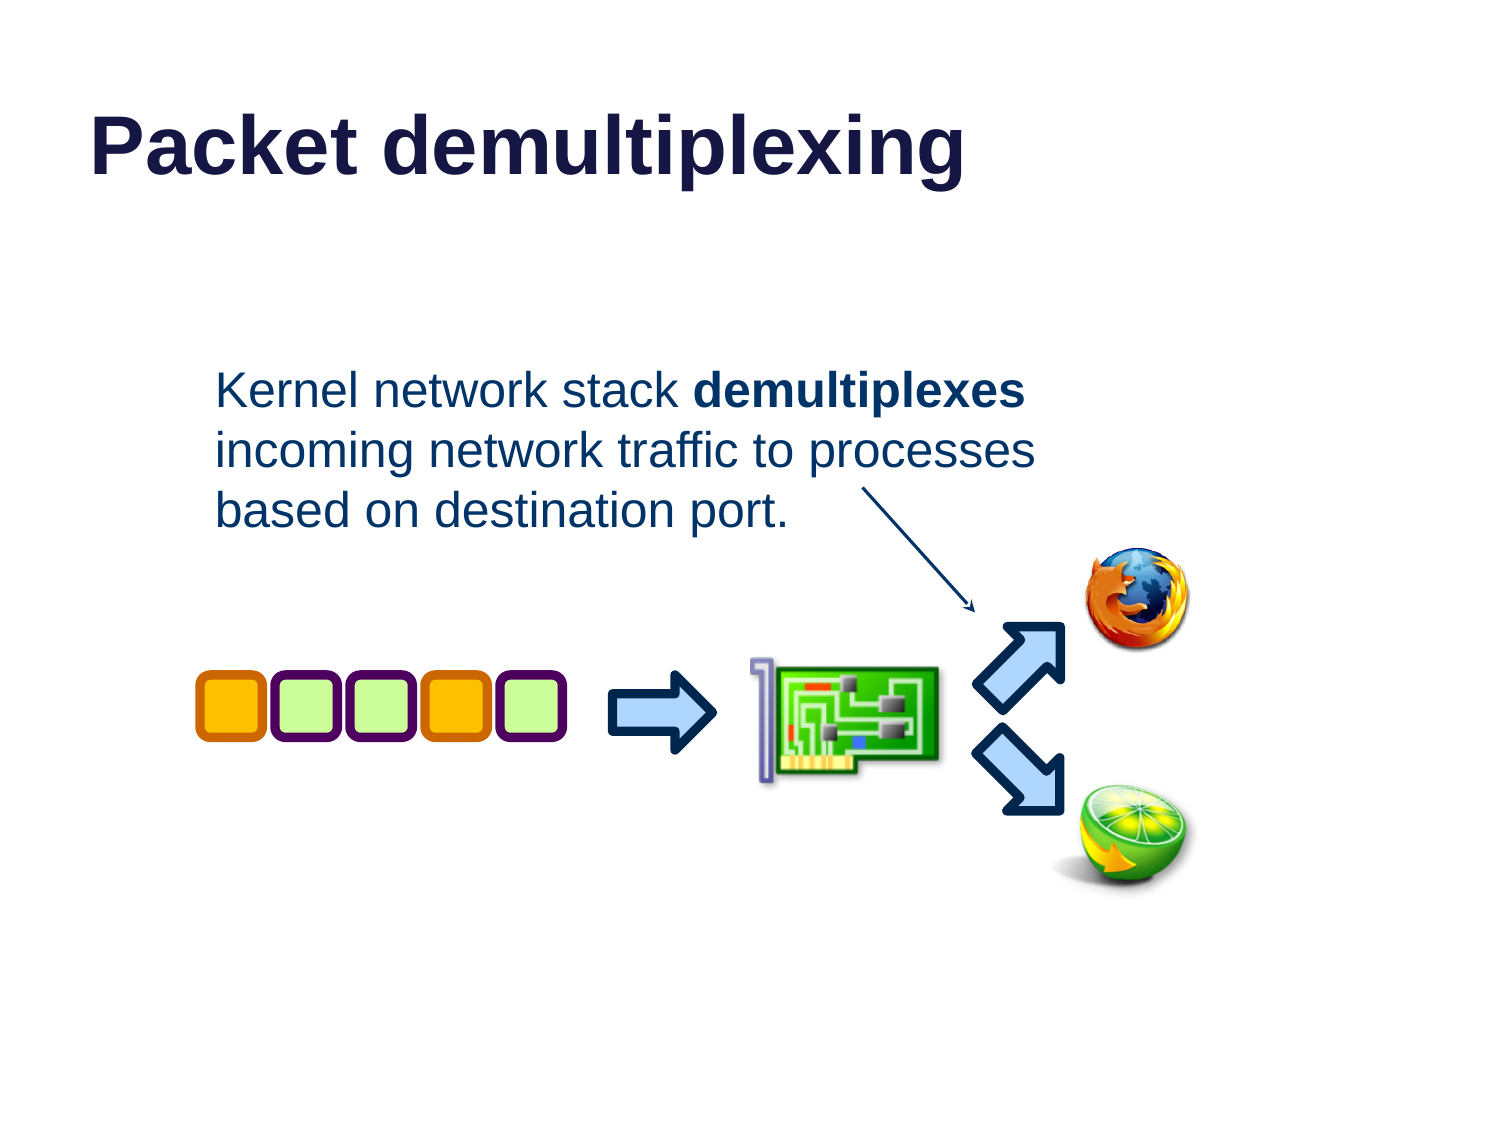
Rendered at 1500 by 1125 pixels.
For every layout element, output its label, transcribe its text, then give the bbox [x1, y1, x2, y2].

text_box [862, 487, 976, 613]
picture [1074, 537, 1201, 663]
text_box Kernel network stack demultiplexes incoming network traffic to processes based on destination port. [199, 349, 1188, 545]
picture [749, 612, 951, 813]
text_box [424, 674, 488, 738]
text_box [274, 674, 338, 738]
text_box [976, 626, 1061, 711]
text_box [349, 674, 413, 738]
text_box [975, 726, 1044, 811]
text_box [499, 674, 563, 738]
picture [1049, 762, 1188, 901]
text_box [612, 675, 713, 751]
title Packet demultiplexing [75, 0, 1425, 200]
text_box [199, 674, 263, 738]
